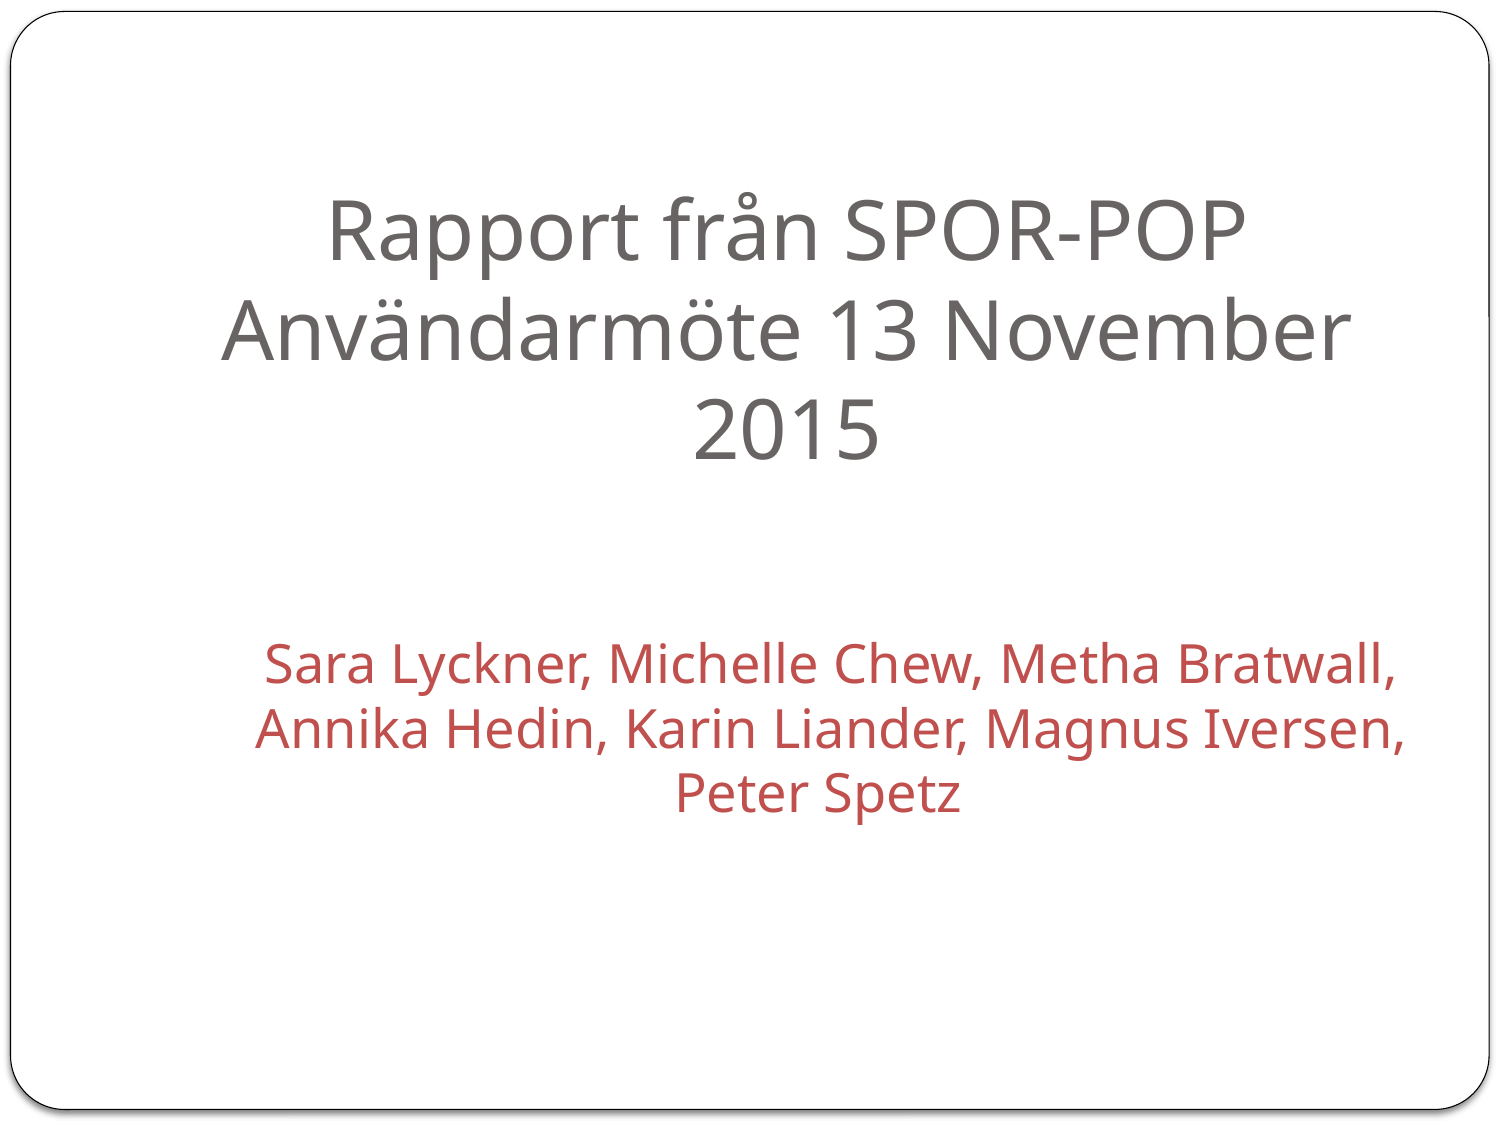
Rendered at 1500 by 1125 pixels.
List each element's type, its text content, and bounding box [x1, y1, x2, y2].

list Sara Lyckner, Michelle Chew, Metha Bratwall, Annika Hedin, Karin Liander, Magnus Iversen, Peter Spetz [194, 621, 1470, 852]
title Rapport från SPOR-POP Användarmöte 13 November 2015 [150, 45, 1425, 492]
